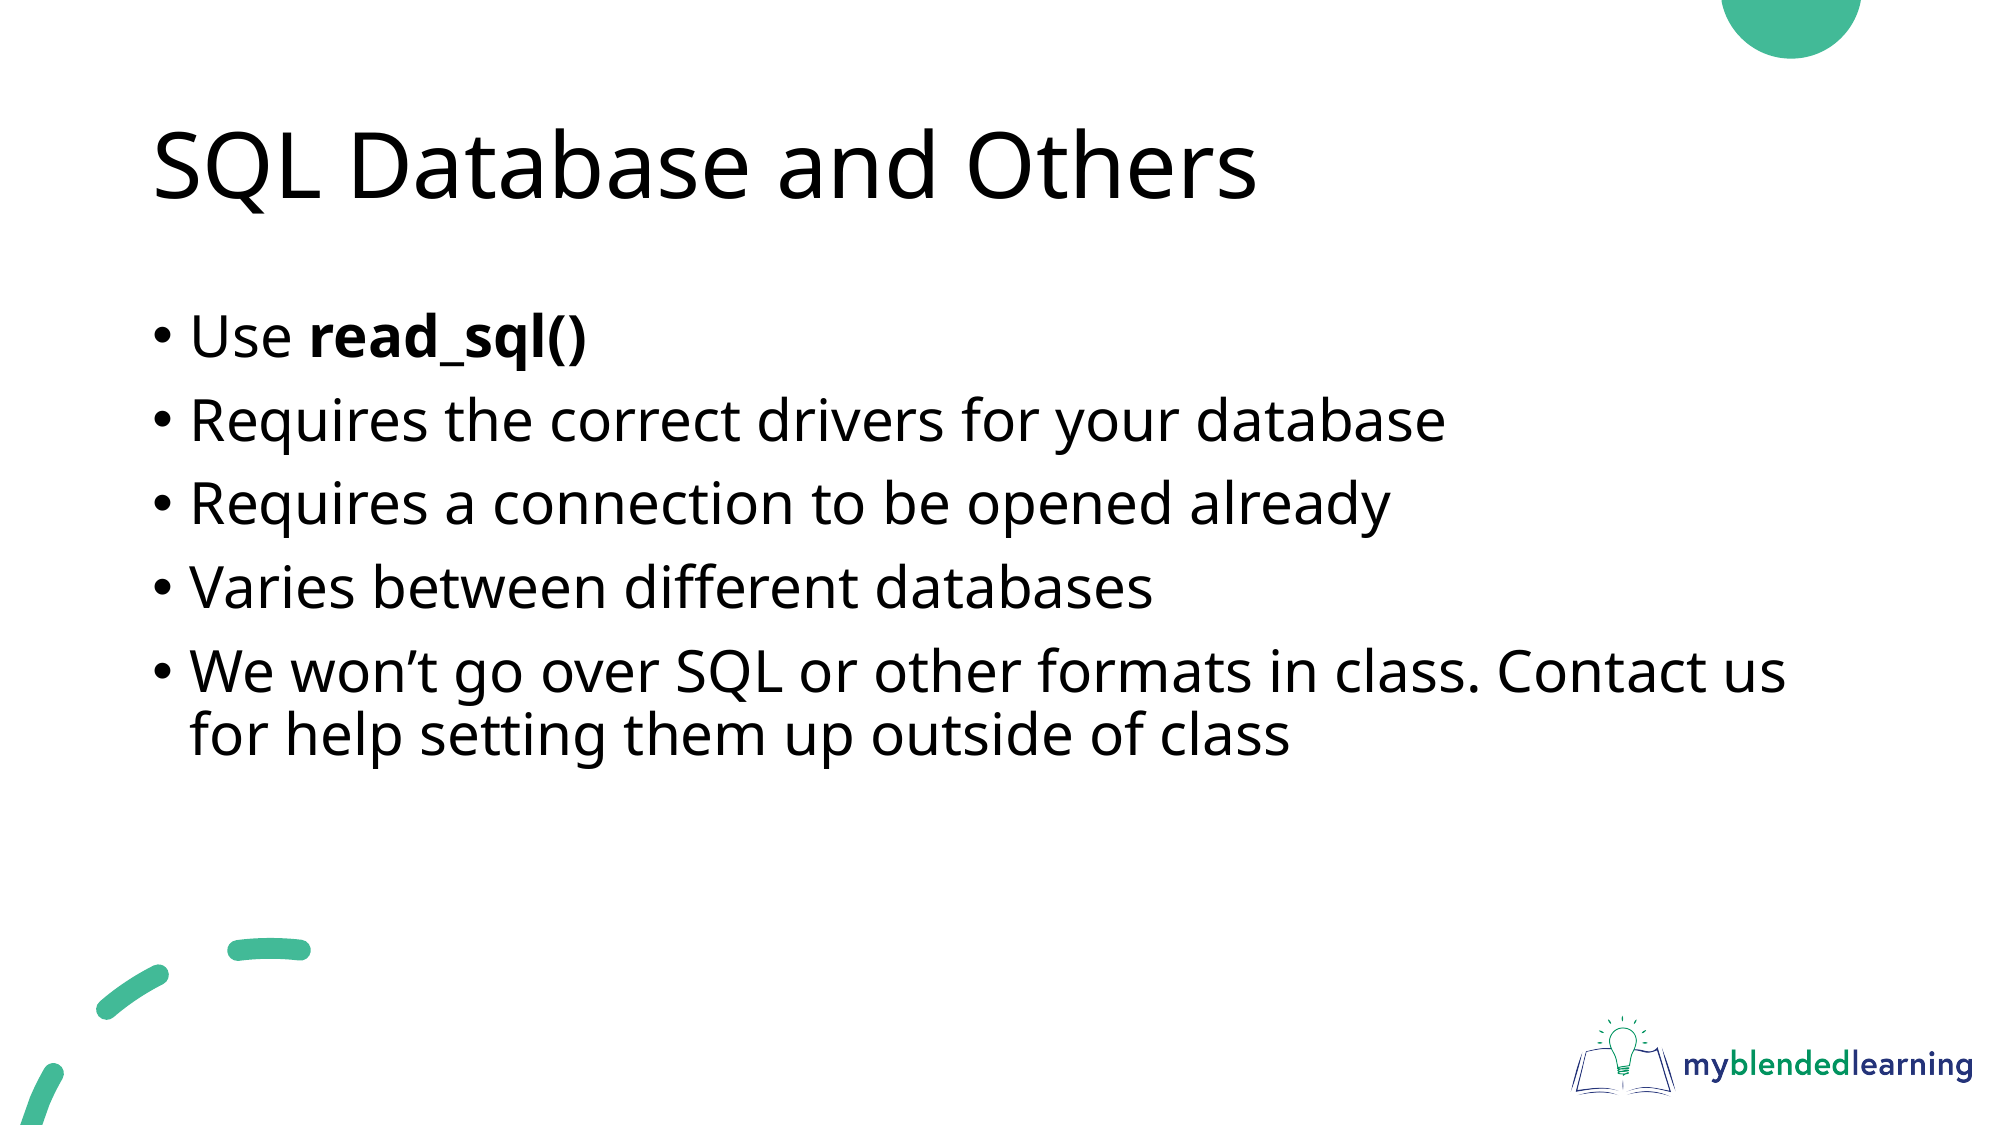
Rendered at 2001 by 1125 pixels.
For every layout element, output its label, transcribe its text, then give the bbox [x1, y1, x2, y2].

title SQL Database and Others [137, 59, 1863, 278]
list Use read_sql() Requires the correct drivers for your database Requires a connection to be opened already Varies between different databases We won’t go over SQL or other formats in class. Contact us for help setting them up outside of class [137, 299, 1863, 933]
picture [1561, 1011, 1980, 1103]
